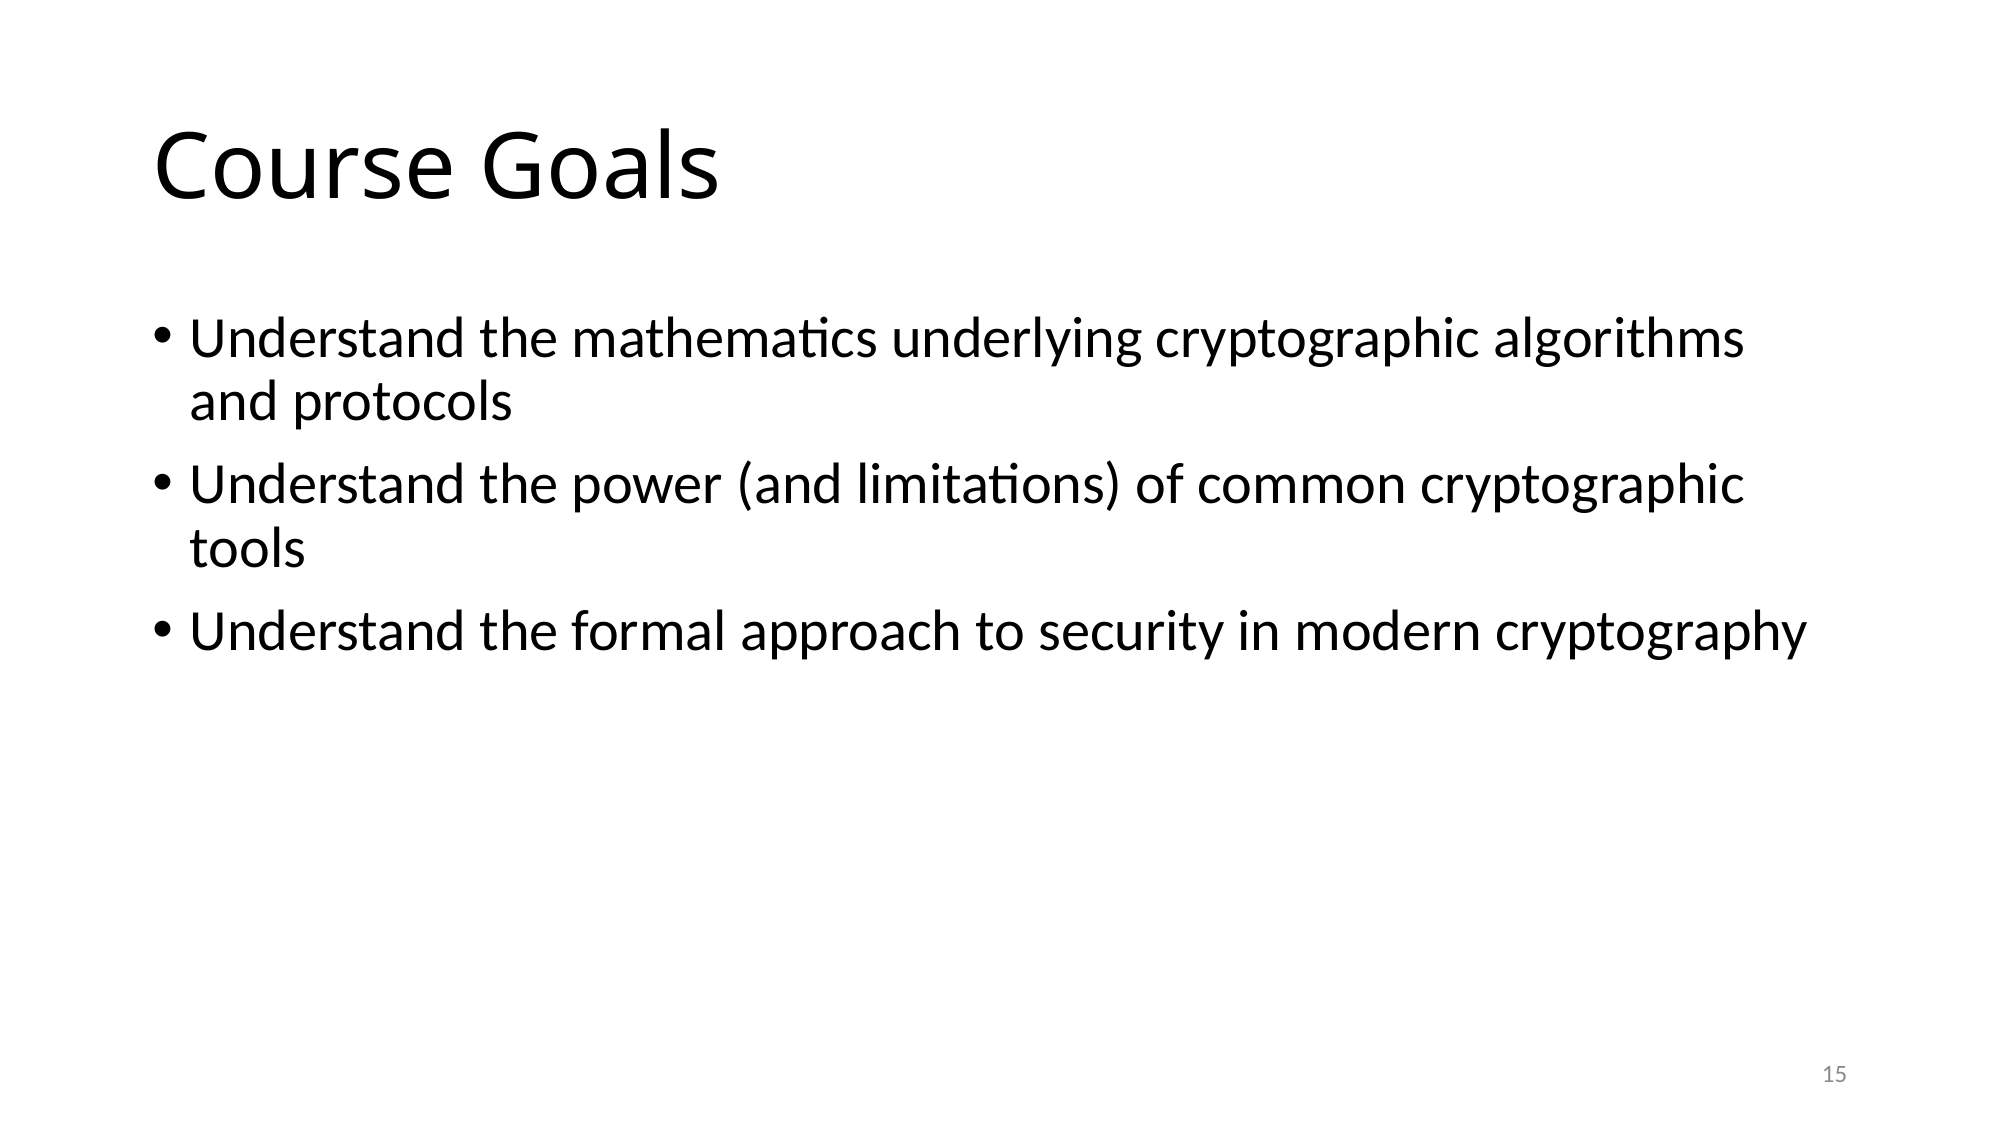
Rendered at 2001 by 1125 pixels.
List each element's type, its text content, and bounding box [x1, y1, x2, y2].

slide_number 15 [1412, 1042, 1863, 1103]
title Course Goals [137, 59, 1863, 278]
list Understand the mathematics underlying cryptographic algorithms and protocols Understand the power (and limitations) of common cryptographic tools Understand the formal approach to security in modern cryptography [137, 299, 1863, 1014]
